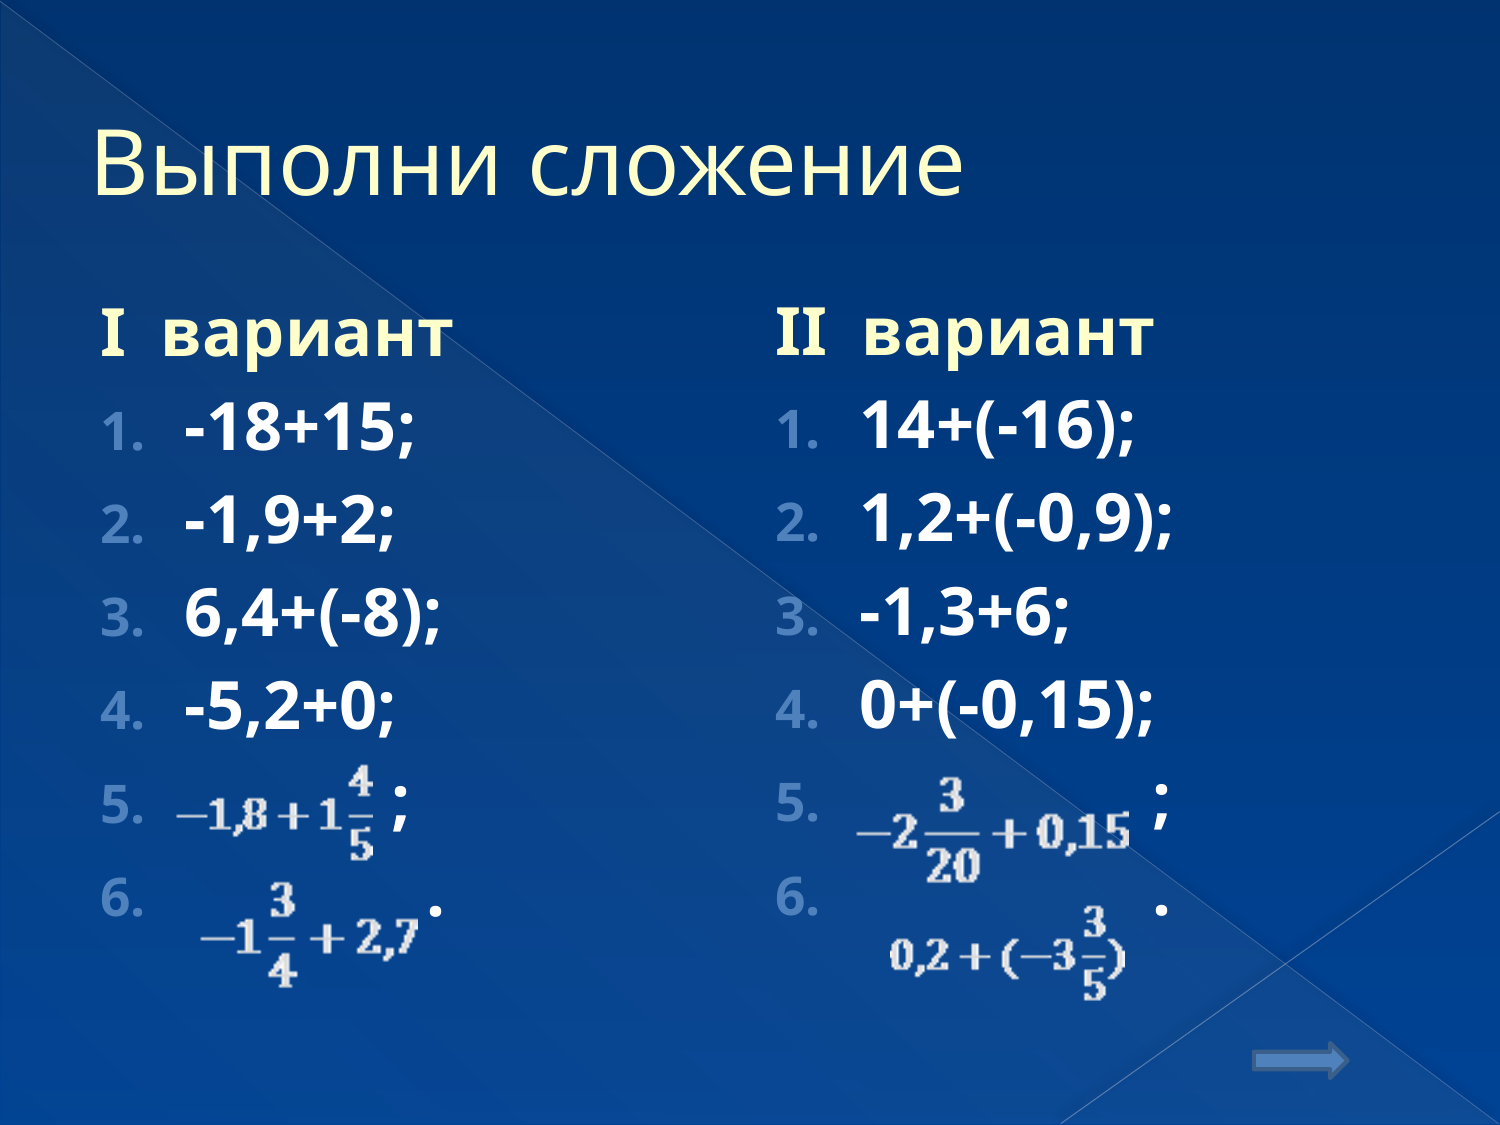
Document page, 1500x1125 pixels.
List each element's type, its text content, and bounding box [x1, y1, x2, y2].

picture [175, 761, 373, 868]
list I вариант -18+15; -1,9+2; 6,4+(-8); -5,2+0; ; . [75, 282, 738, 1025]
text_box [1251, 1041, 1350, 1081]
list II вариант 14+(-16); 1,2+(-0,9); -1,3+6; 0+(-0,15); ; . [750, 281, 1413, 1024]
picture [198, 878, 419, 997]
picture [855, 773, 1130, 891]
title Выполни сложение [75, 43, 1425, 274]
picture [890, 902, 1126, 1008]
